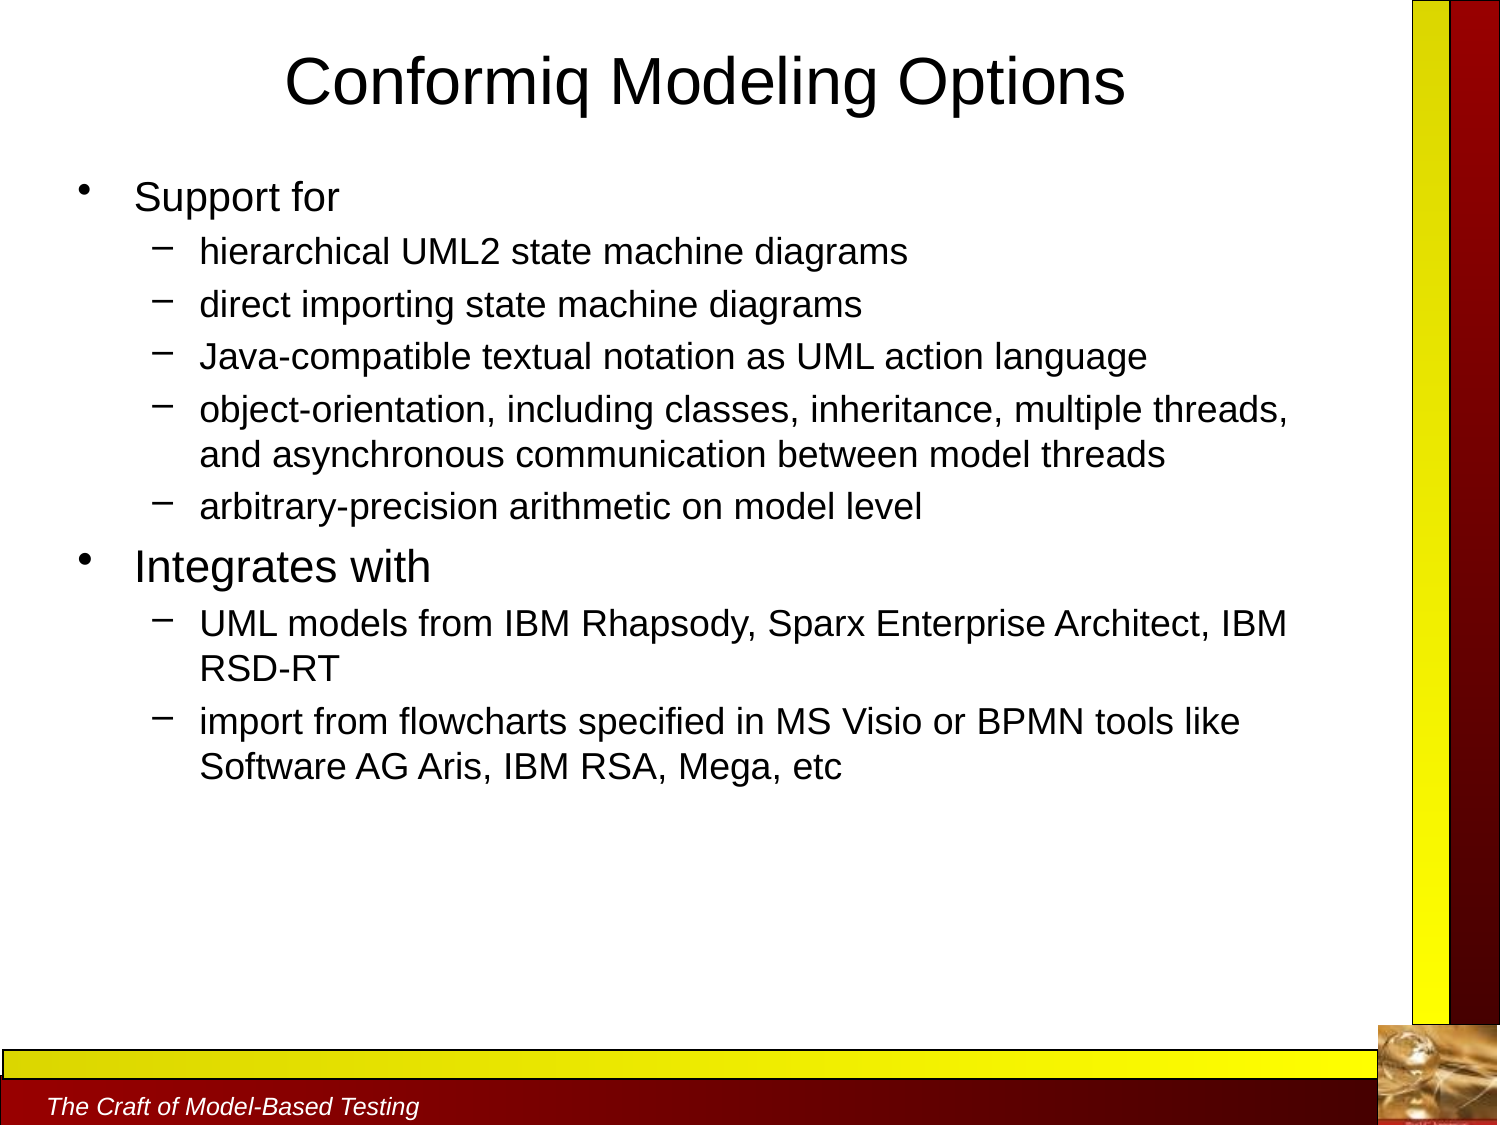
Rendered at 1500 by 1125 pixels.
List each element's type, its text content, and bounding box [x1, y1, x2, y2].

text_box The Craft of Model-Based Testing [0, 1075, 1372, 1125]
list Support for hierarchical UML2 state machine diagrams direct importing state machine diagrams Java-compatible textual notation as UML action language object-orientation, including classes, inheritance, multiple threads, and asynchronous communication between model threads arbitrary-precision arithmetic on model level Integrates with UML models from IBM Rhapsody, Sparx Enterprise Architect, IBM RSD-RT import from flowcharts specified in MS Visio or BPMN tools like Software AG Aris, IBM RSA, Mega, etc [62, 162, 1326, 940]
title Conformiq Modeling Options [74, 24, 1338, 131]
text_box [1412, 0, 1450, 1023]
picture [1377, 1024, 1498, 1125]
text_box [1450, 0, 1500, 1025]
text_box [3, 1050, 1372, 1080]
